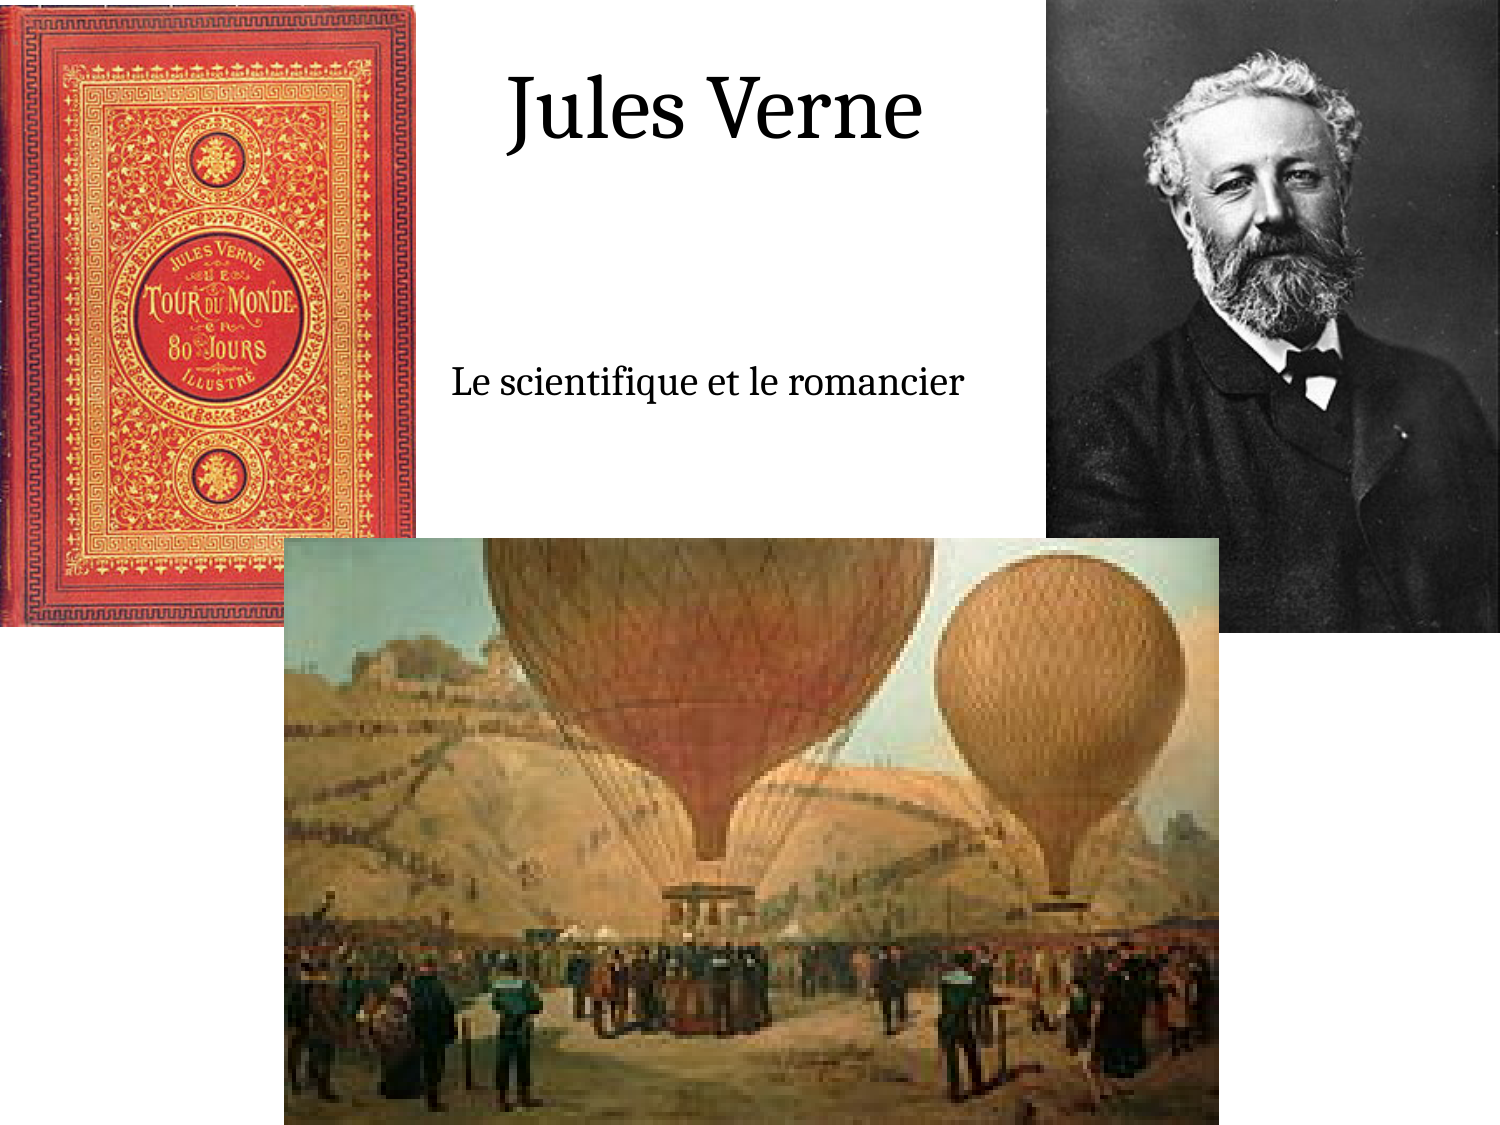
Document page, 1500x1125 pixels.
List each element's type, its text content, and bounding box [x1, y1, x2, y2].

text_box Le scientifique et le romancier [436, 346, 1040, 412]
text_box Jules Verne [419, 39, 1019, 165]
picture [0, 0, 1500, 1125]
